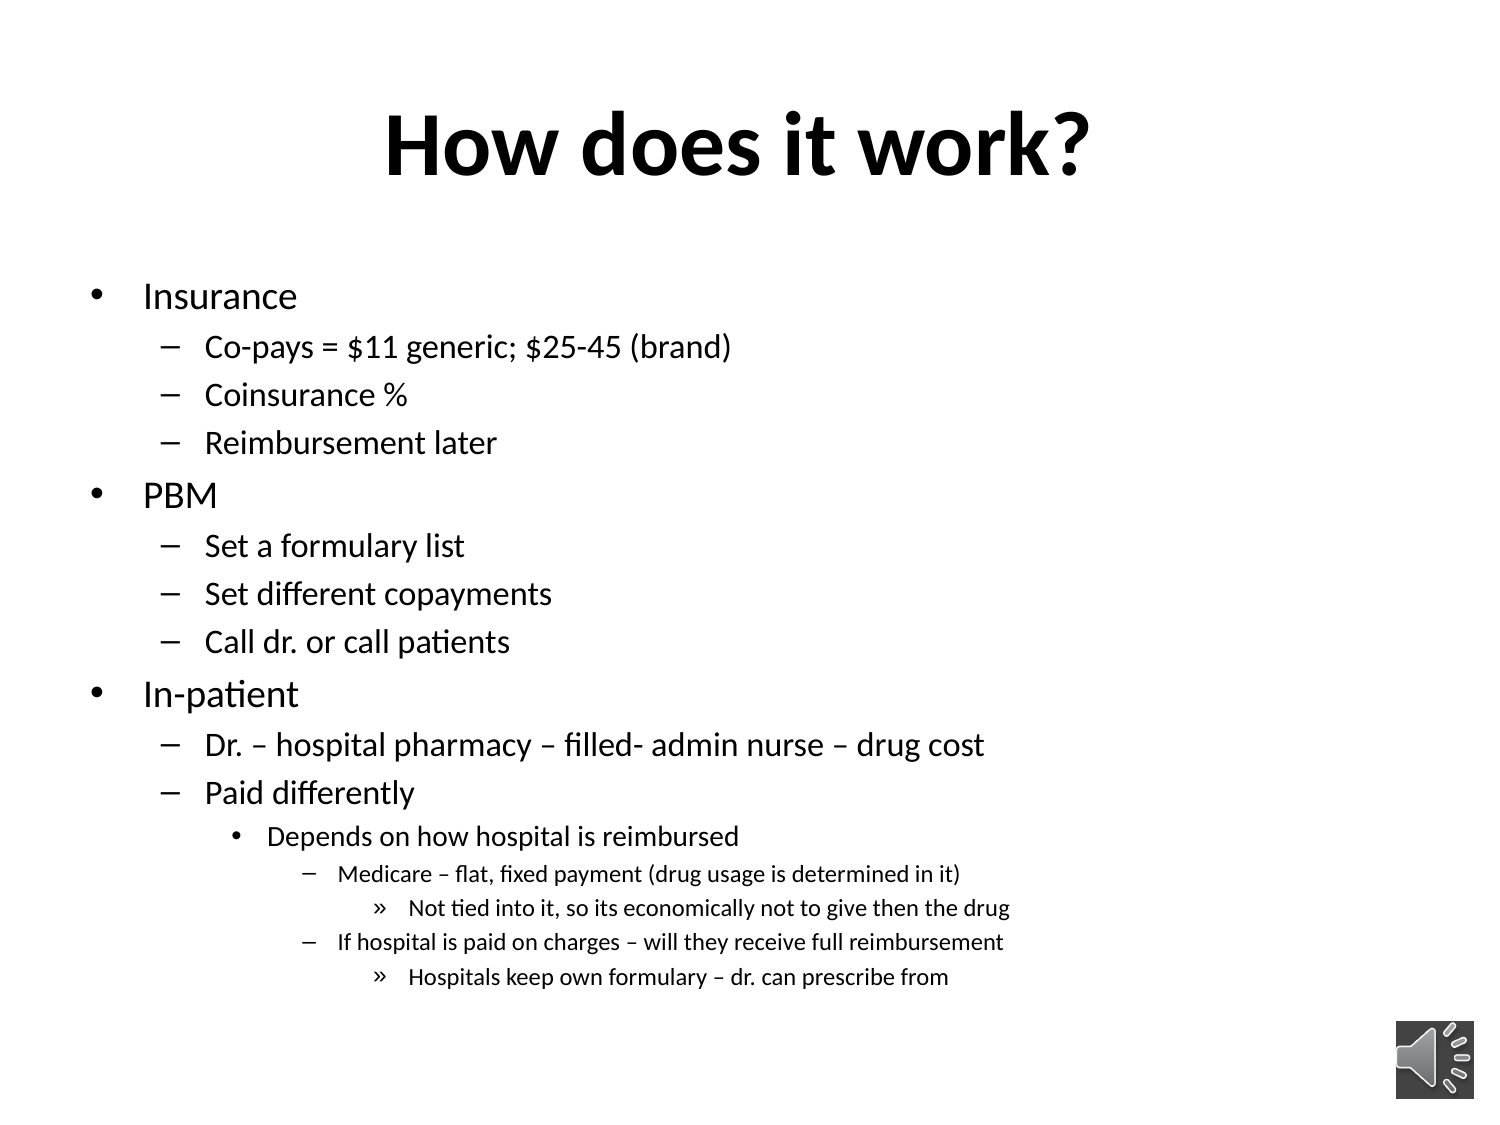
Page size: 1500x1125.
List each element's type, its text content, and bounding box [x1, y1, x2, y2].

picture [1394, 1019, 1476, 1101]
title How does it work? [75, 45, 1425, 233]
list Insurance Co-pays = $11 generic; $25-45 (brand) Coinsurance % Reimbursement later PBM Set a formulary list Set different copayments Call dr. or call patients In-patient Dr. – hospital pharmacy – filled- admin nurse – drug cost Paid differently Depends on how hospital is reimbursed Medicare – flat, fixed payment (drug usage is determined in it) Not tied into it, so its economically not to give then the drug If hospital is paid on charges – will they receive full reimbursement Hospitals keep own formulary – dr. can prescribe from [75, 262, 1425, 1005]
